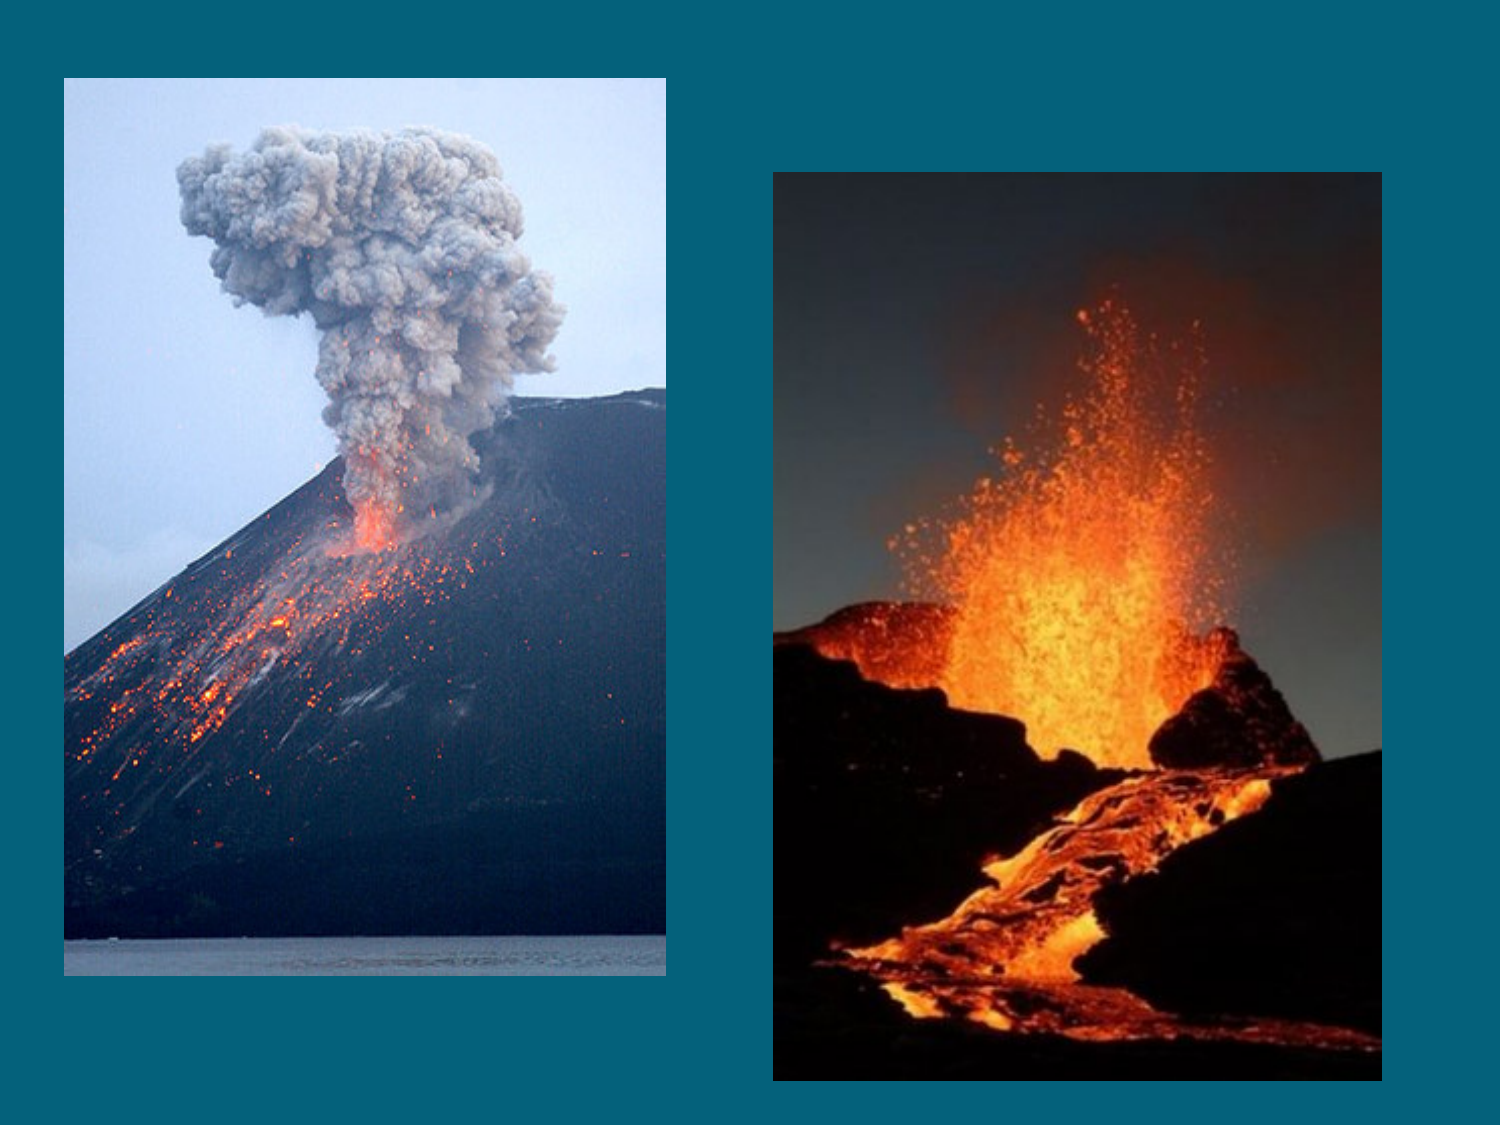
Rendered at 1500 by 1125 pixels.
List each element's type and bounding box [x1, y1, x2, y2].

list [773, 172, 1382, 1082]
list [64, 77, 666, 977]
